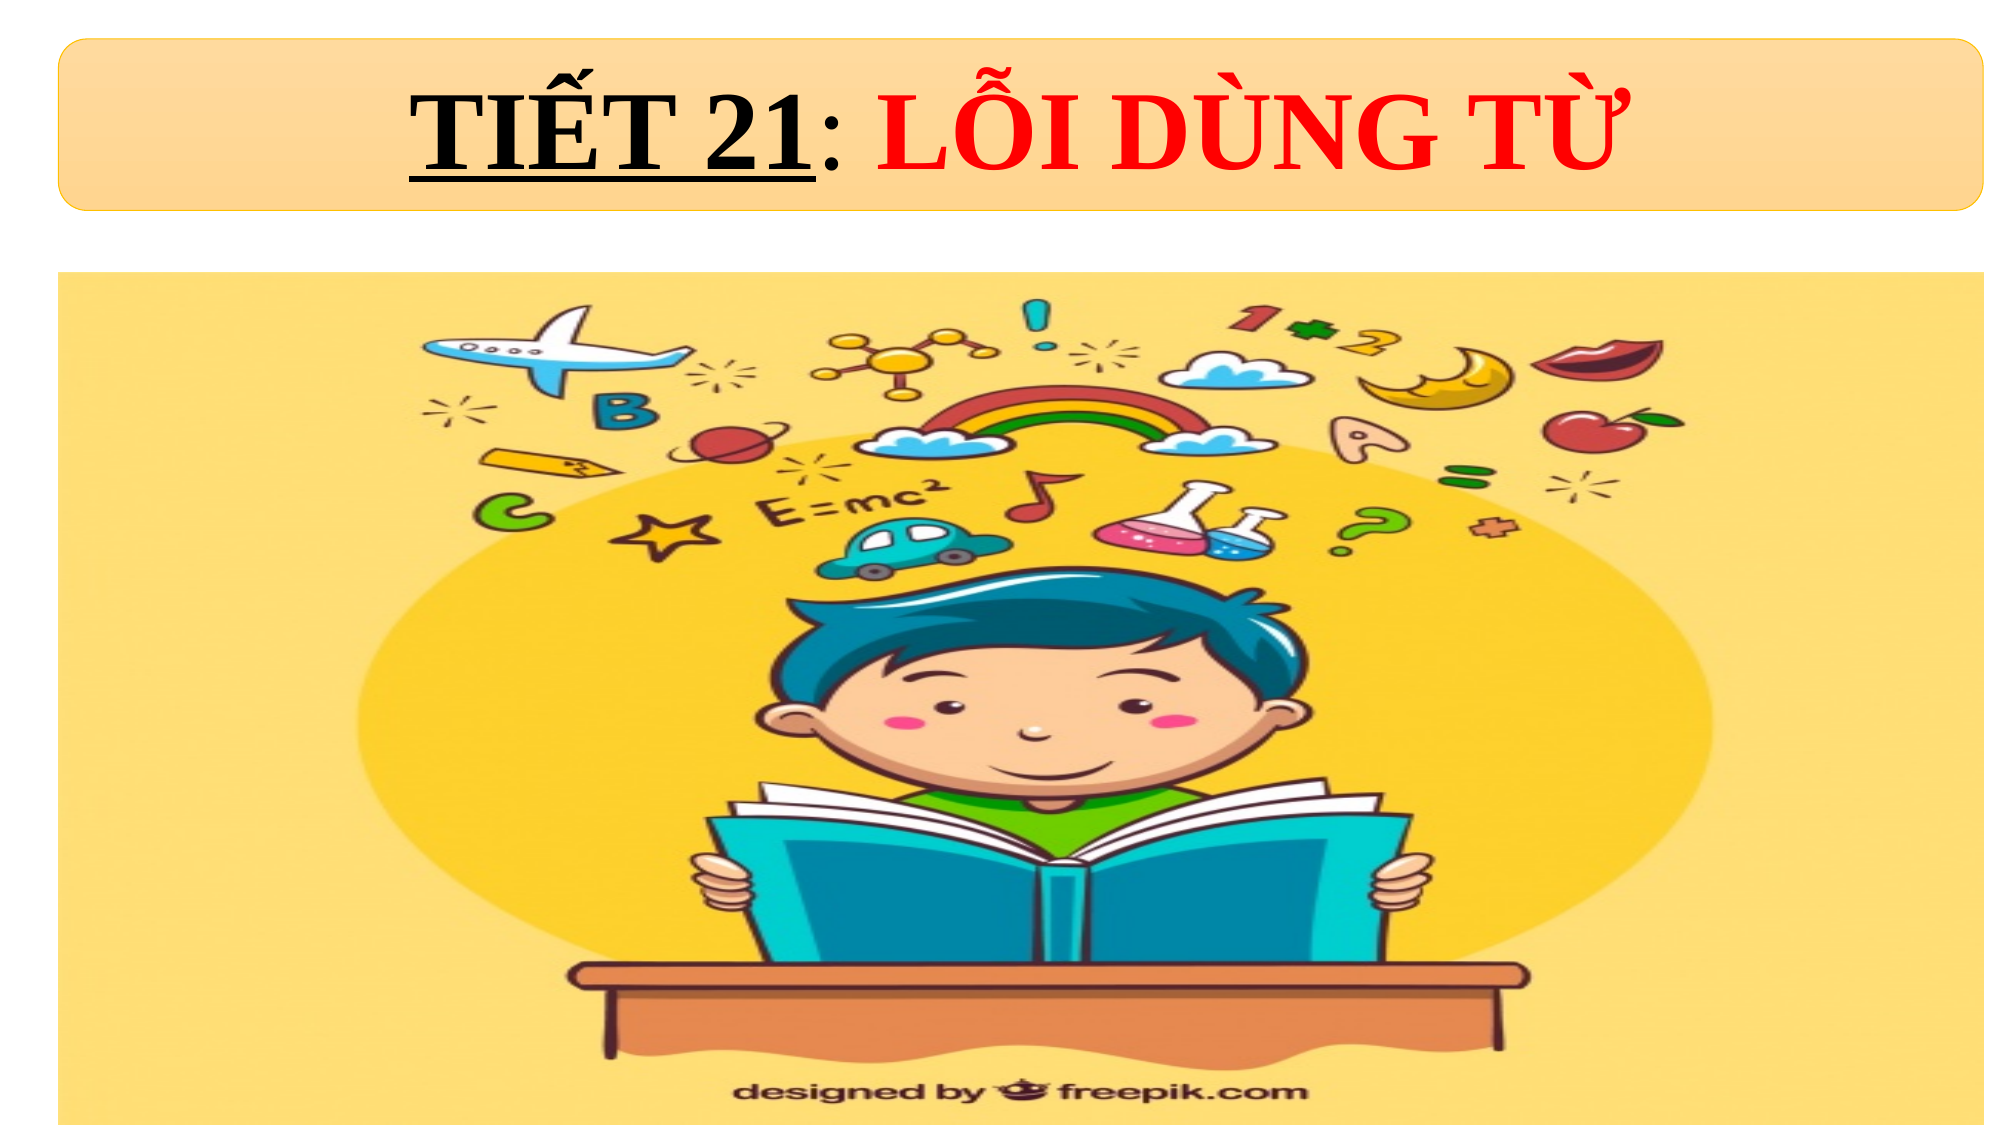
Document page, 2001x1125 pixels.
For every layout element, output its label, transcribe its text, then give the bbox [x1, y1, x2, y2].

text_box TIẾT 21: LỖI DÙNG TỪ [57, 38, 1984, 211]
picture [58, 272, 1984, 1125]
